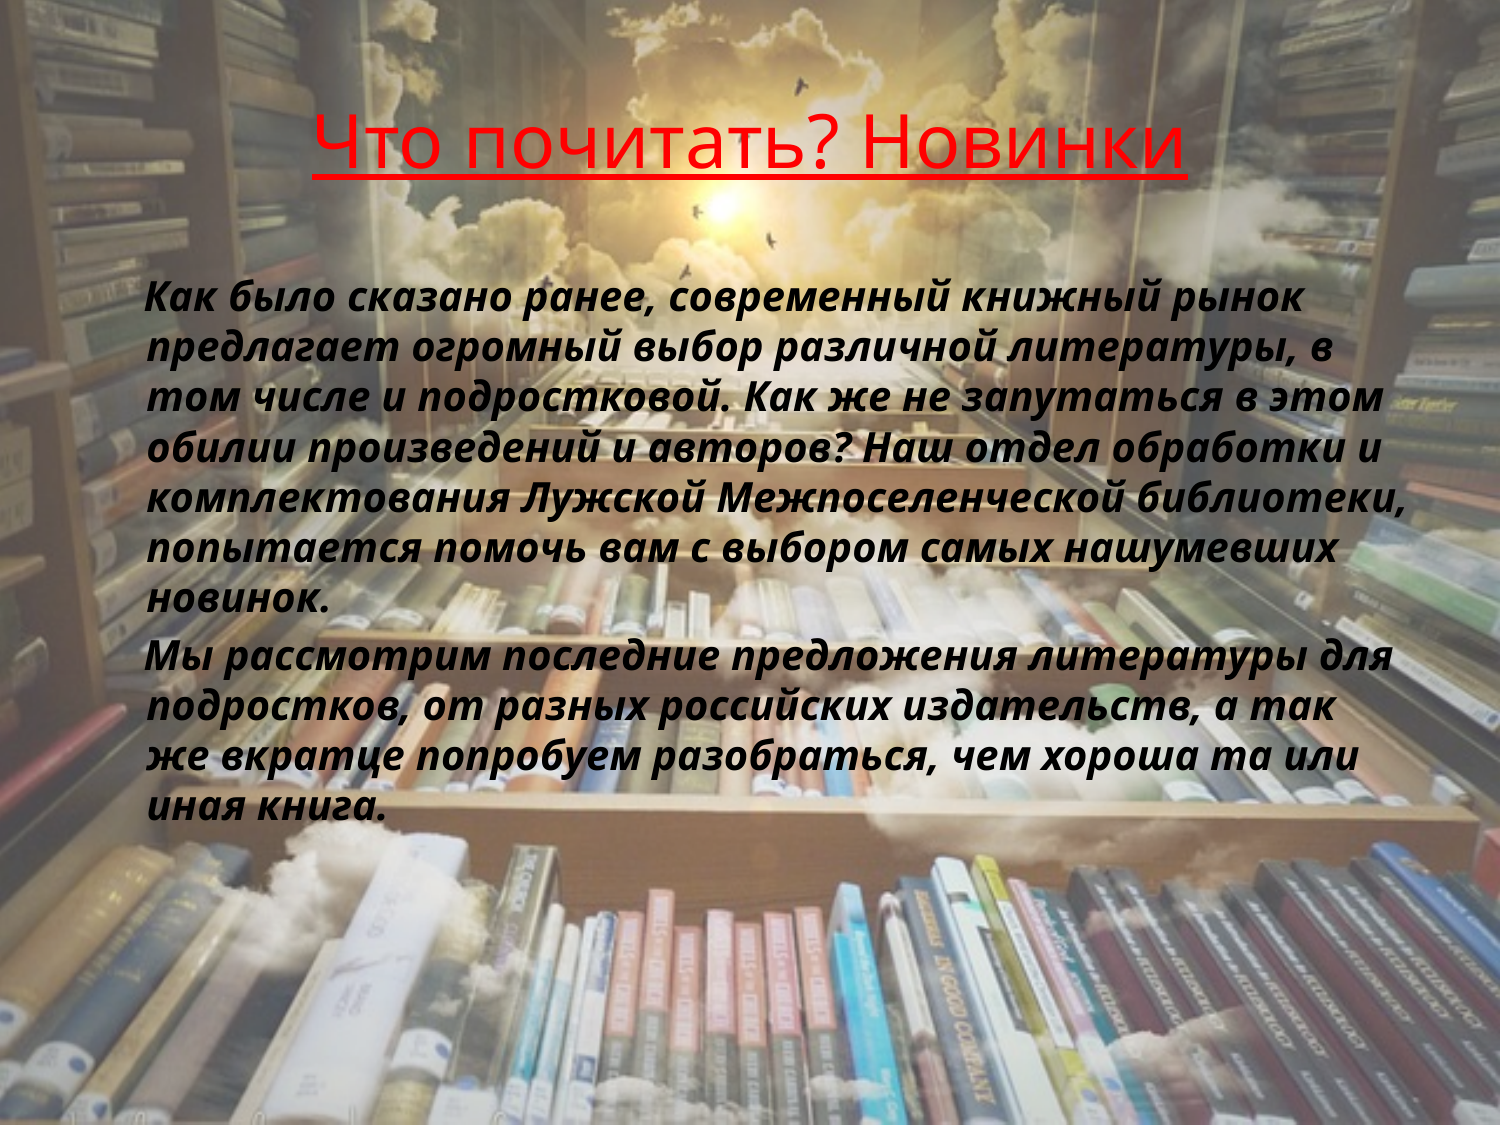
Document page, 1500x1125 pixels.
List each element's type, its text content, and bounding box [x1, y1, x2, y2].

title Что почитать? Новинки [75, 45, 1425, 233]
list Как было сказано ранее, современный книжный рынок предлагает огромный выбор различной литературы, в том числе и подростковой. Как же не запутаться в этом обилии произведений и авторов? Наш отдел обработки и комплектования Лужской Межпоселенческой библиотеки, попытается помочь вам с выбором самых нашумевших новинок. Мы рассмотрим последние предложения литературы для подростков, от разных российских издательств, а так же вкратце попробуем разобраться, чем хороша та или иная книга. [75, 262, 1425, 1005]
